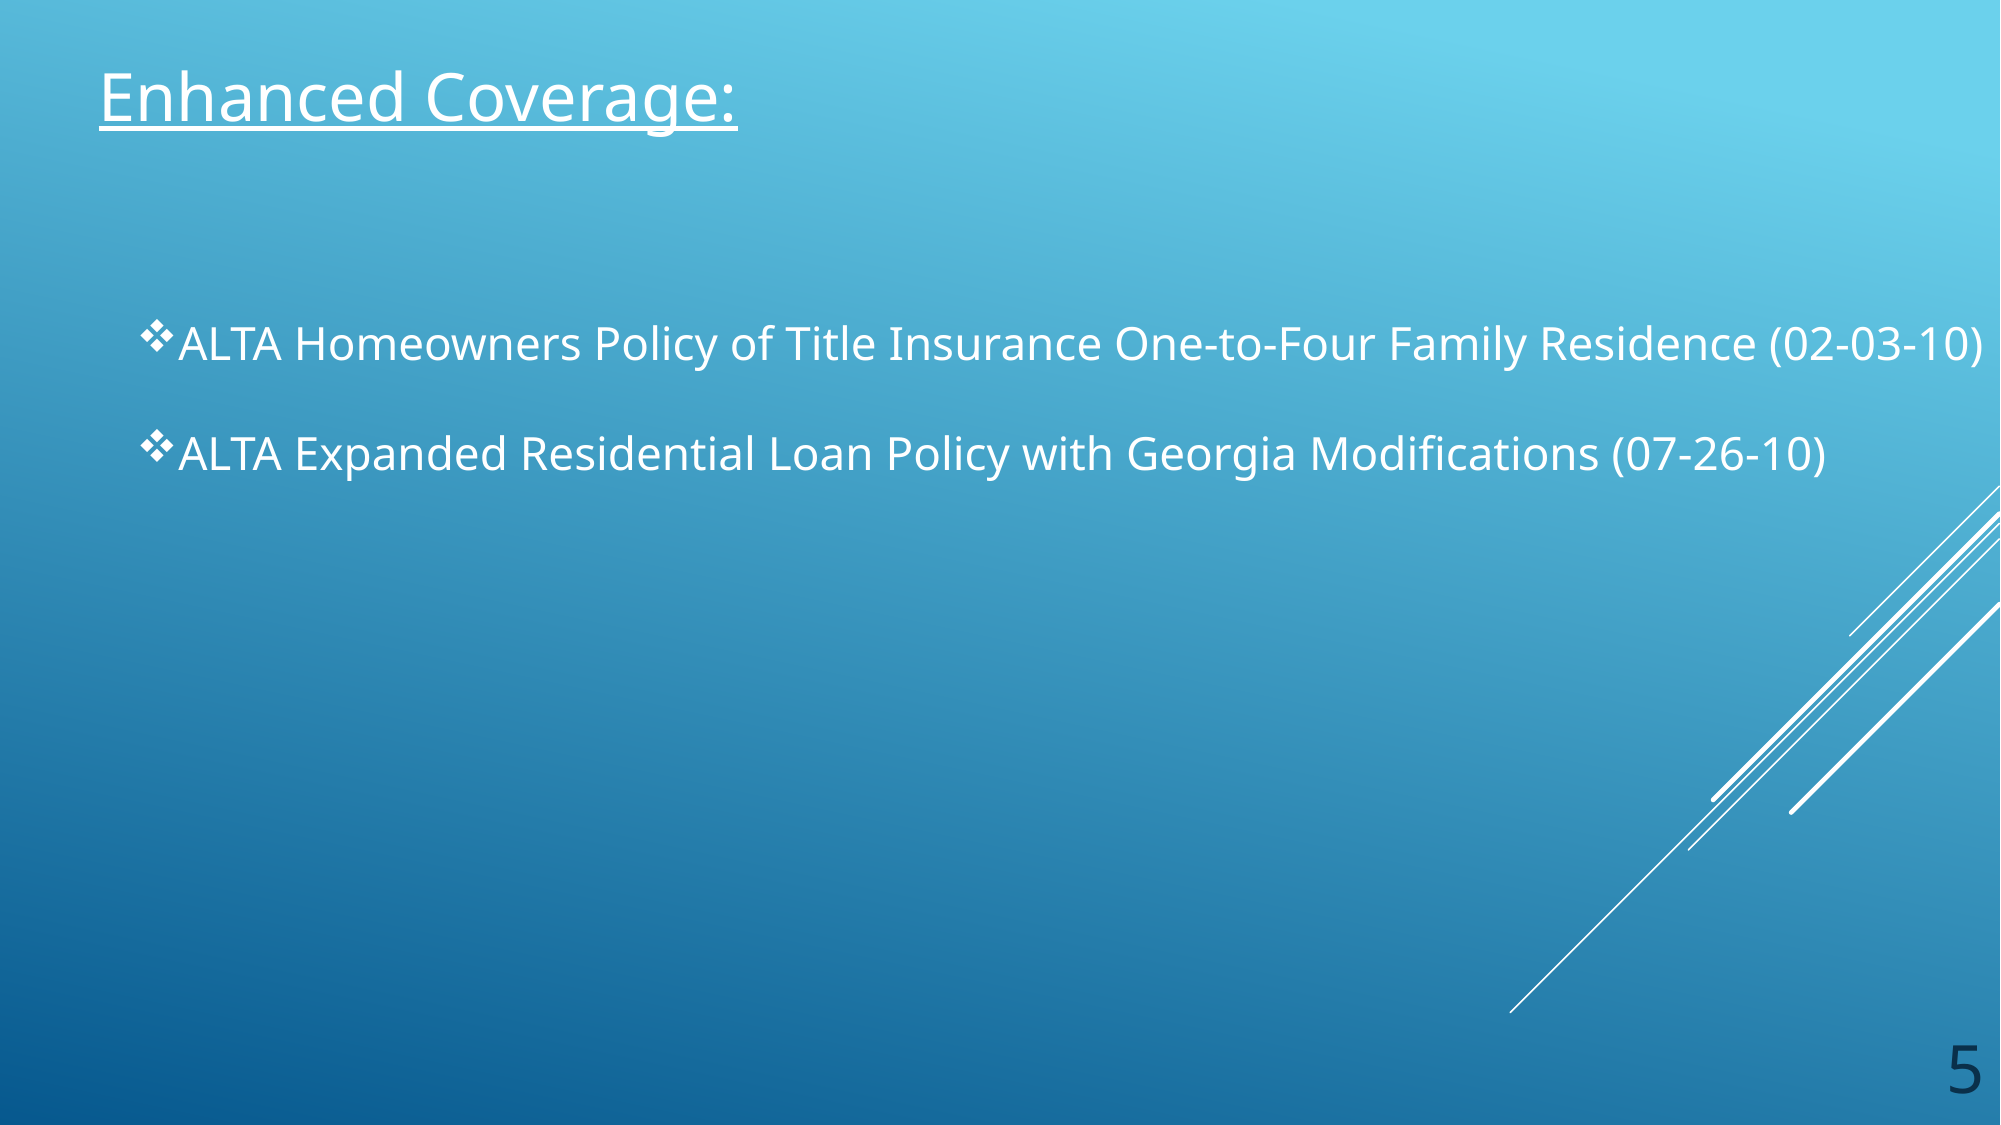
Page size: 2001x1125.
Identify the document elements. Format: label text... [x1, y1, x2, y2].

text_box Enhanced Coverage: ALTA Homeowners Policy of Title Insurance One-to-Four Family Residence (02-03-10) ALTA Expanded Residential Loan Policy with Georgia Modifications (07-26-10) [83, 47, 2000, 668]
slide_number 5 [1812, 1015, 2000, 1125]
